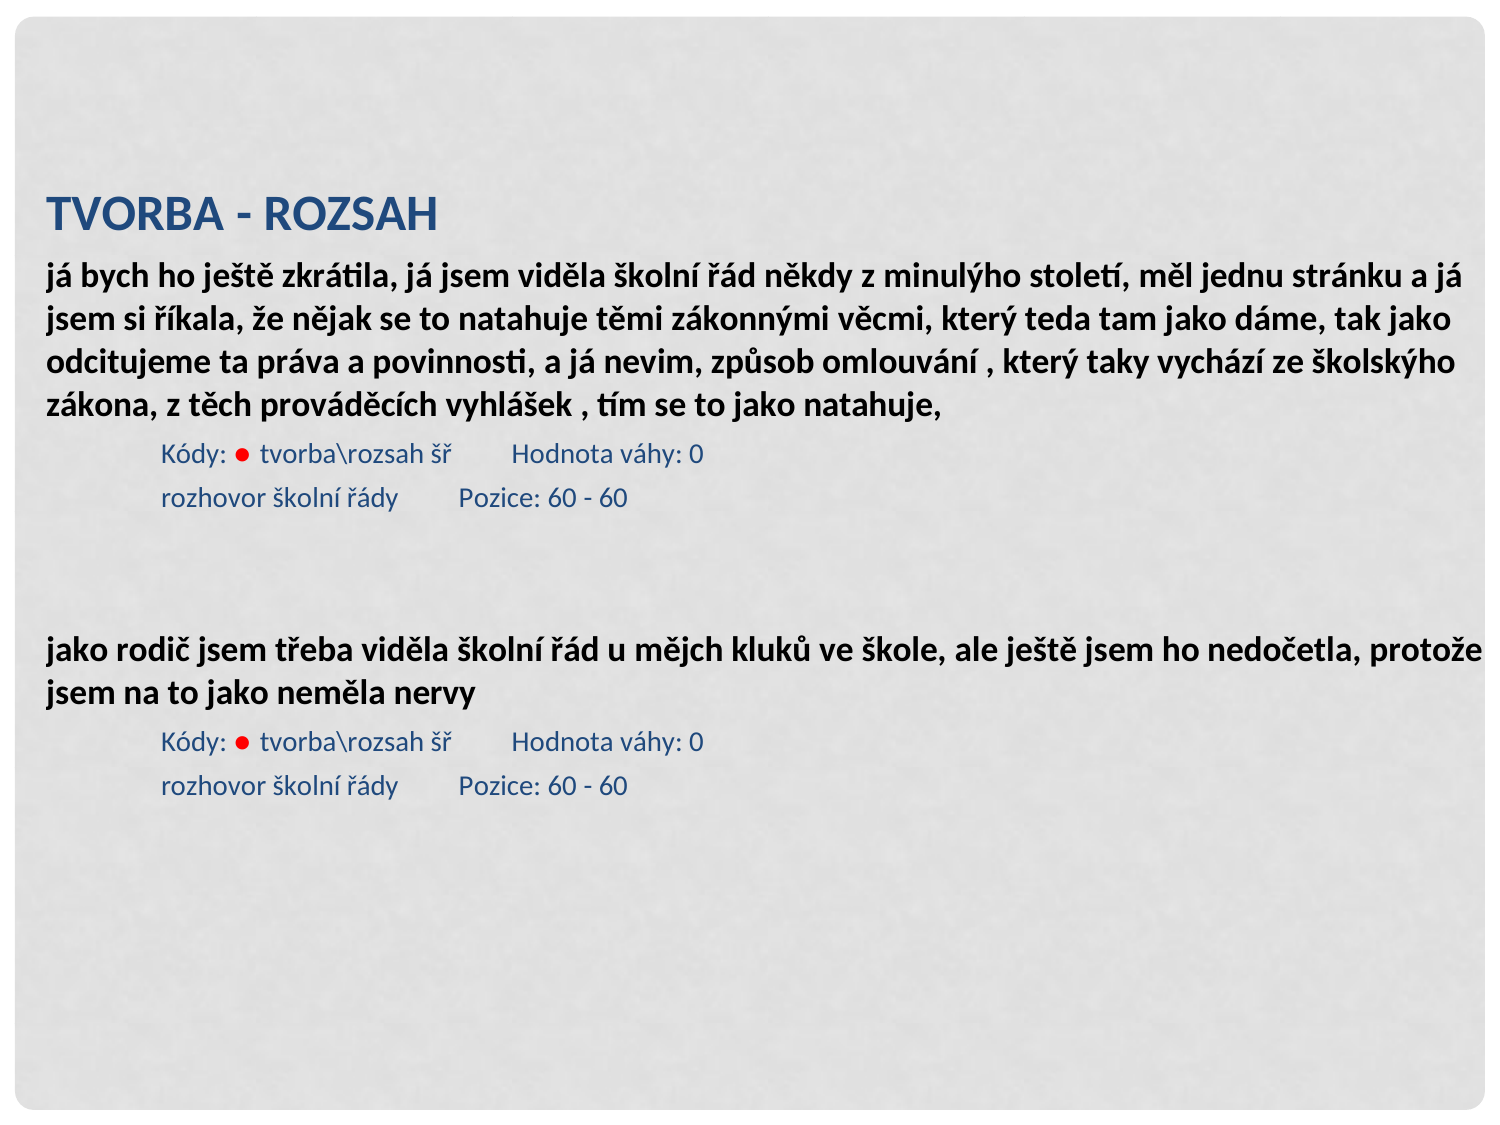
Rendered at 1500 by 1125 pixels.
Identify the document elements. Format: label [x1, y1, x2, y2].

text_box [45, 172, 1500, 909]
